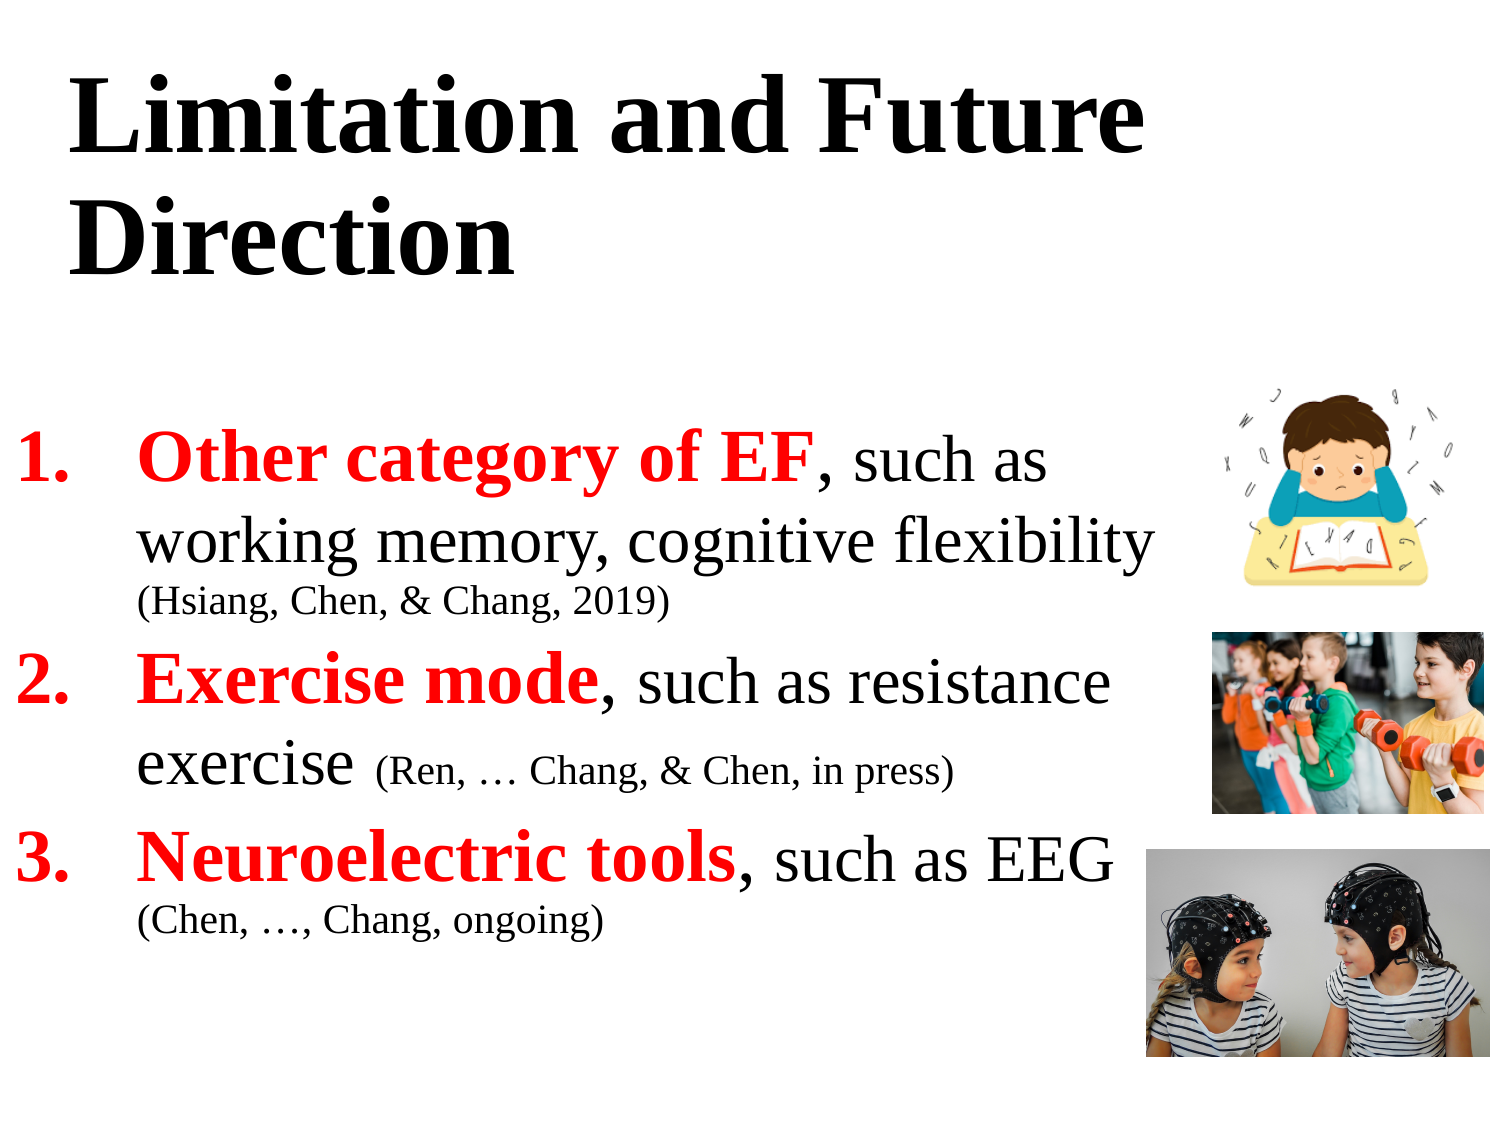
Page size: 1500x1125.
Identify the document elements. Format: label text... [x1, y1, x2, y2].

picture [1212, 632, 1484, 814]
list Other category of EF, such as working memory, cognitive flexibility (Hsiang, Chen, & Chang, 2019) Exercise mode, such as resistance exercise (Ren, … Chang, & Chen, in press) Neuroelectric tools, such as EEG (Chen, …, Chang, ongoing) [0, 408, 1188, 1125]
picture [1146, 849, 1490, 1057]
title Limitation and Future Direction [53, 0, 1471, 355]
picture [1187, 373, 1490, 597]
